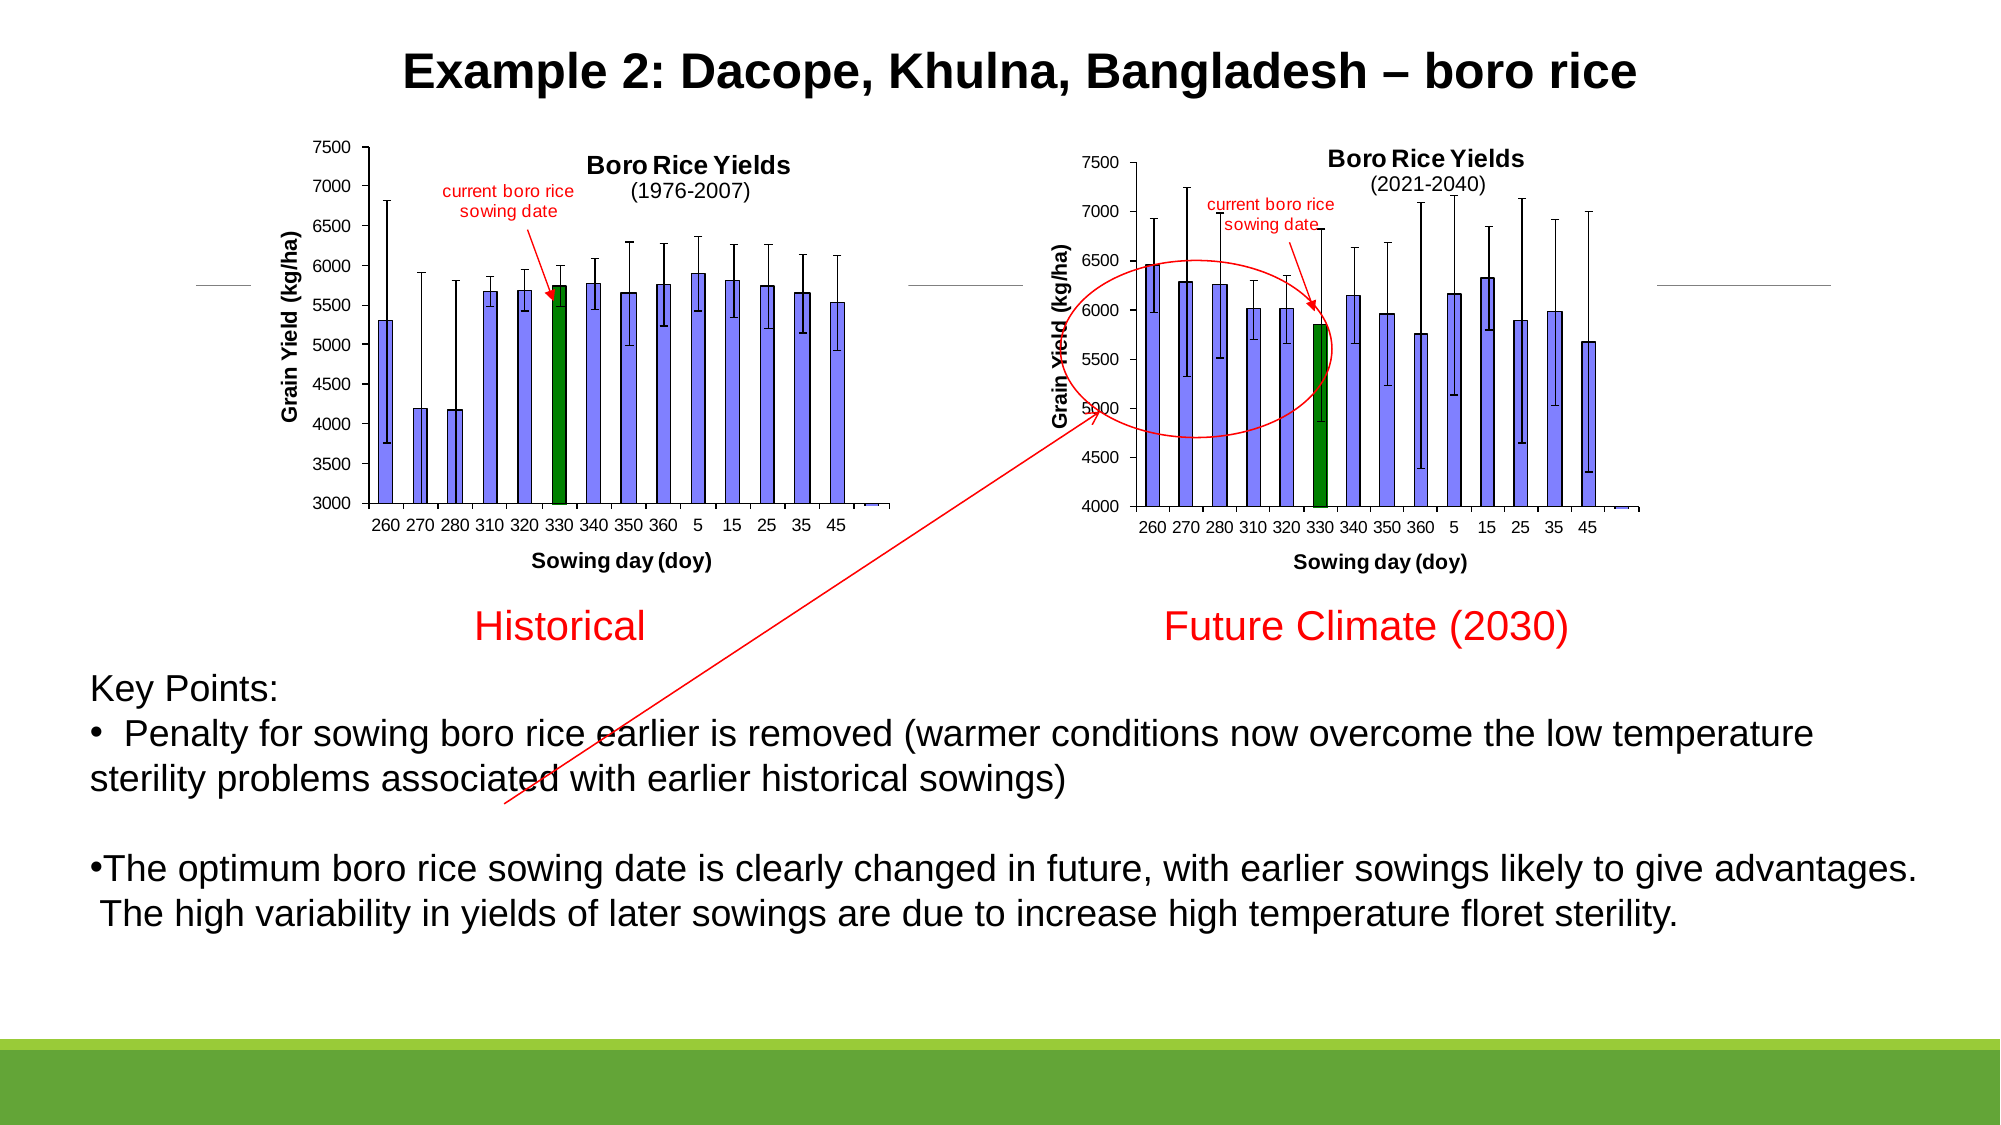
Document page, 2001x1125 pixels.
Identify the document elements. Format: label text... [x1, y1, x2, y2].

text_box Future Climate (2030) [1148, 615, 1657, 657]
text_box Example 2: Dacope, Khulna, Bangladesh – boro rice [387, 30, 1697, 276]
text_box Key Points: Penalty for sowing boro rice earlier is removed (warmer conditions now overcome the low temperature sterility problems associated with earlier historical sowings) The optimum boro rice sowing date is clearly changed in future, with earlier sowings likely to give advantages. The high variability in yields of later sowings are due to increase high temperature floret sterility. [75, 656, 1935, 942]
picture [249, 108, 909, 607]
picture [1021, 125, 1658, 607]
text_box Historical [459, 614, 500, 656]
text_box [503, 411, 1101, 805]
